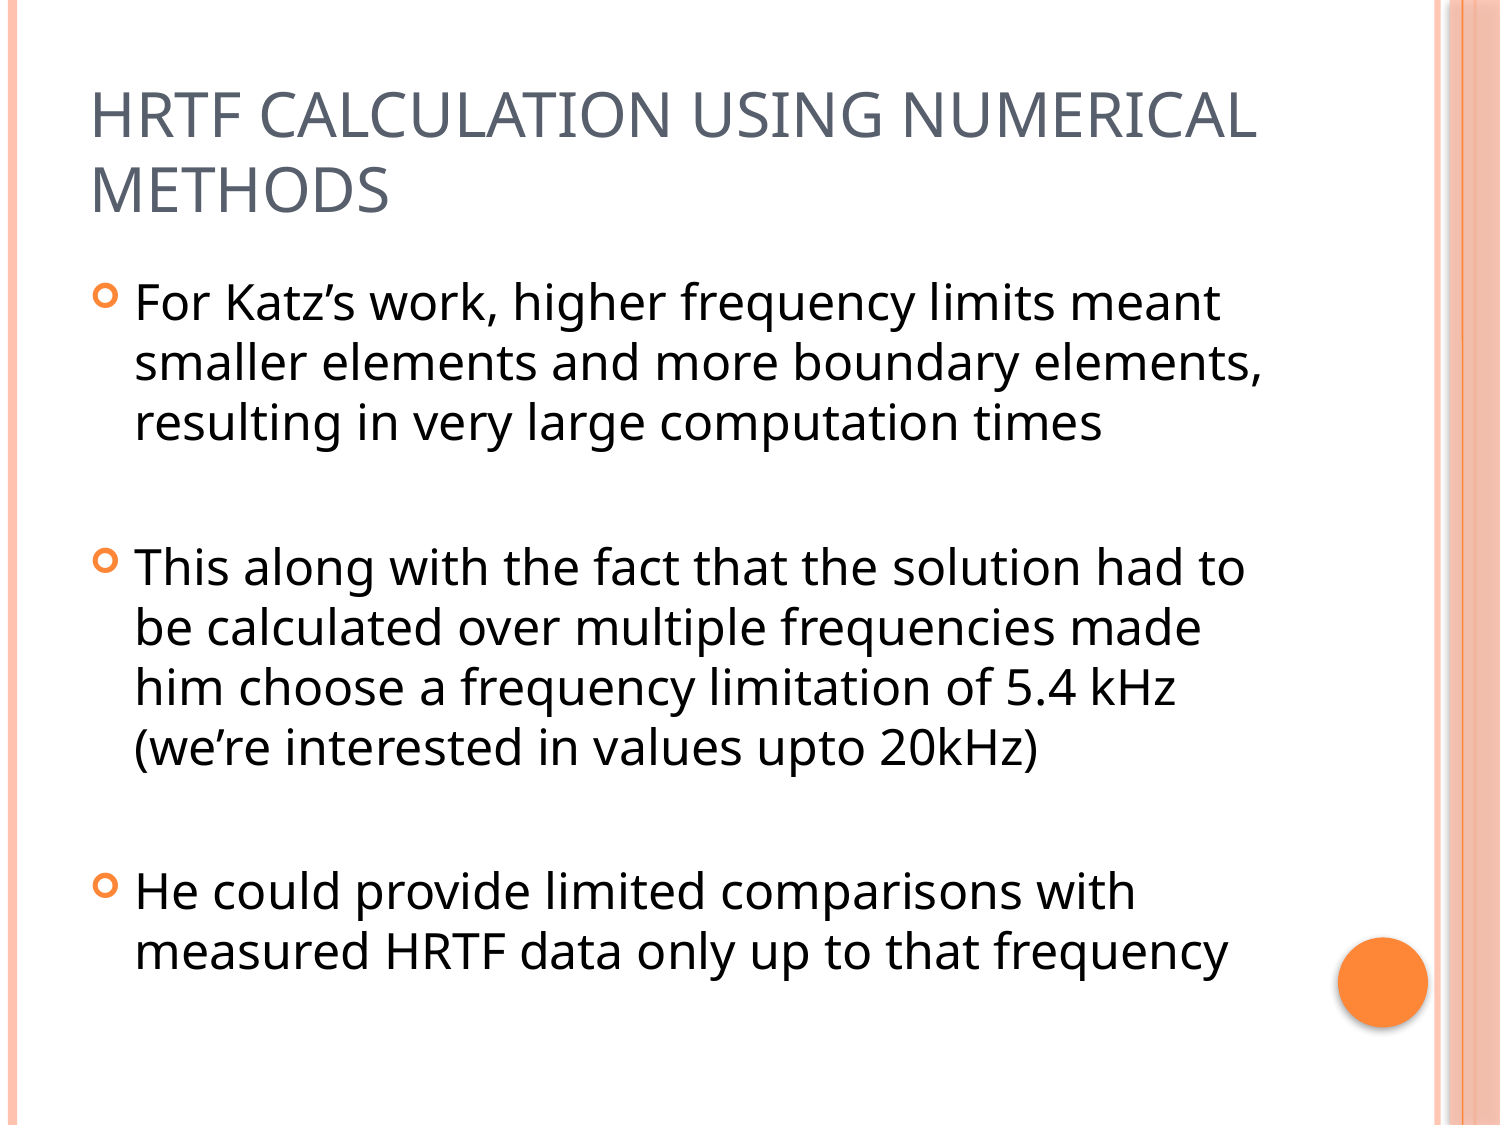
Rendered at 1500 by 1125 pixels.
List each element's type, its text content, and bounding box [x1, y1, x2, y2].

list For Katz’s work, higher frequency limits meant smaller elements and more boundary elements, resulting in very large computation times This along with the fact that the solution had to be calculated over multiple frequencies made him choose a frequency limitation of 5.4 kHz (we’re interested in values upto 20kHz) He could provide limited comparisons with measured HRTF data only up to that frequency [75, 262, 1300, 1062]
title HRTF Calculation using Numerical Methods [75, 45, 1300, 233]
